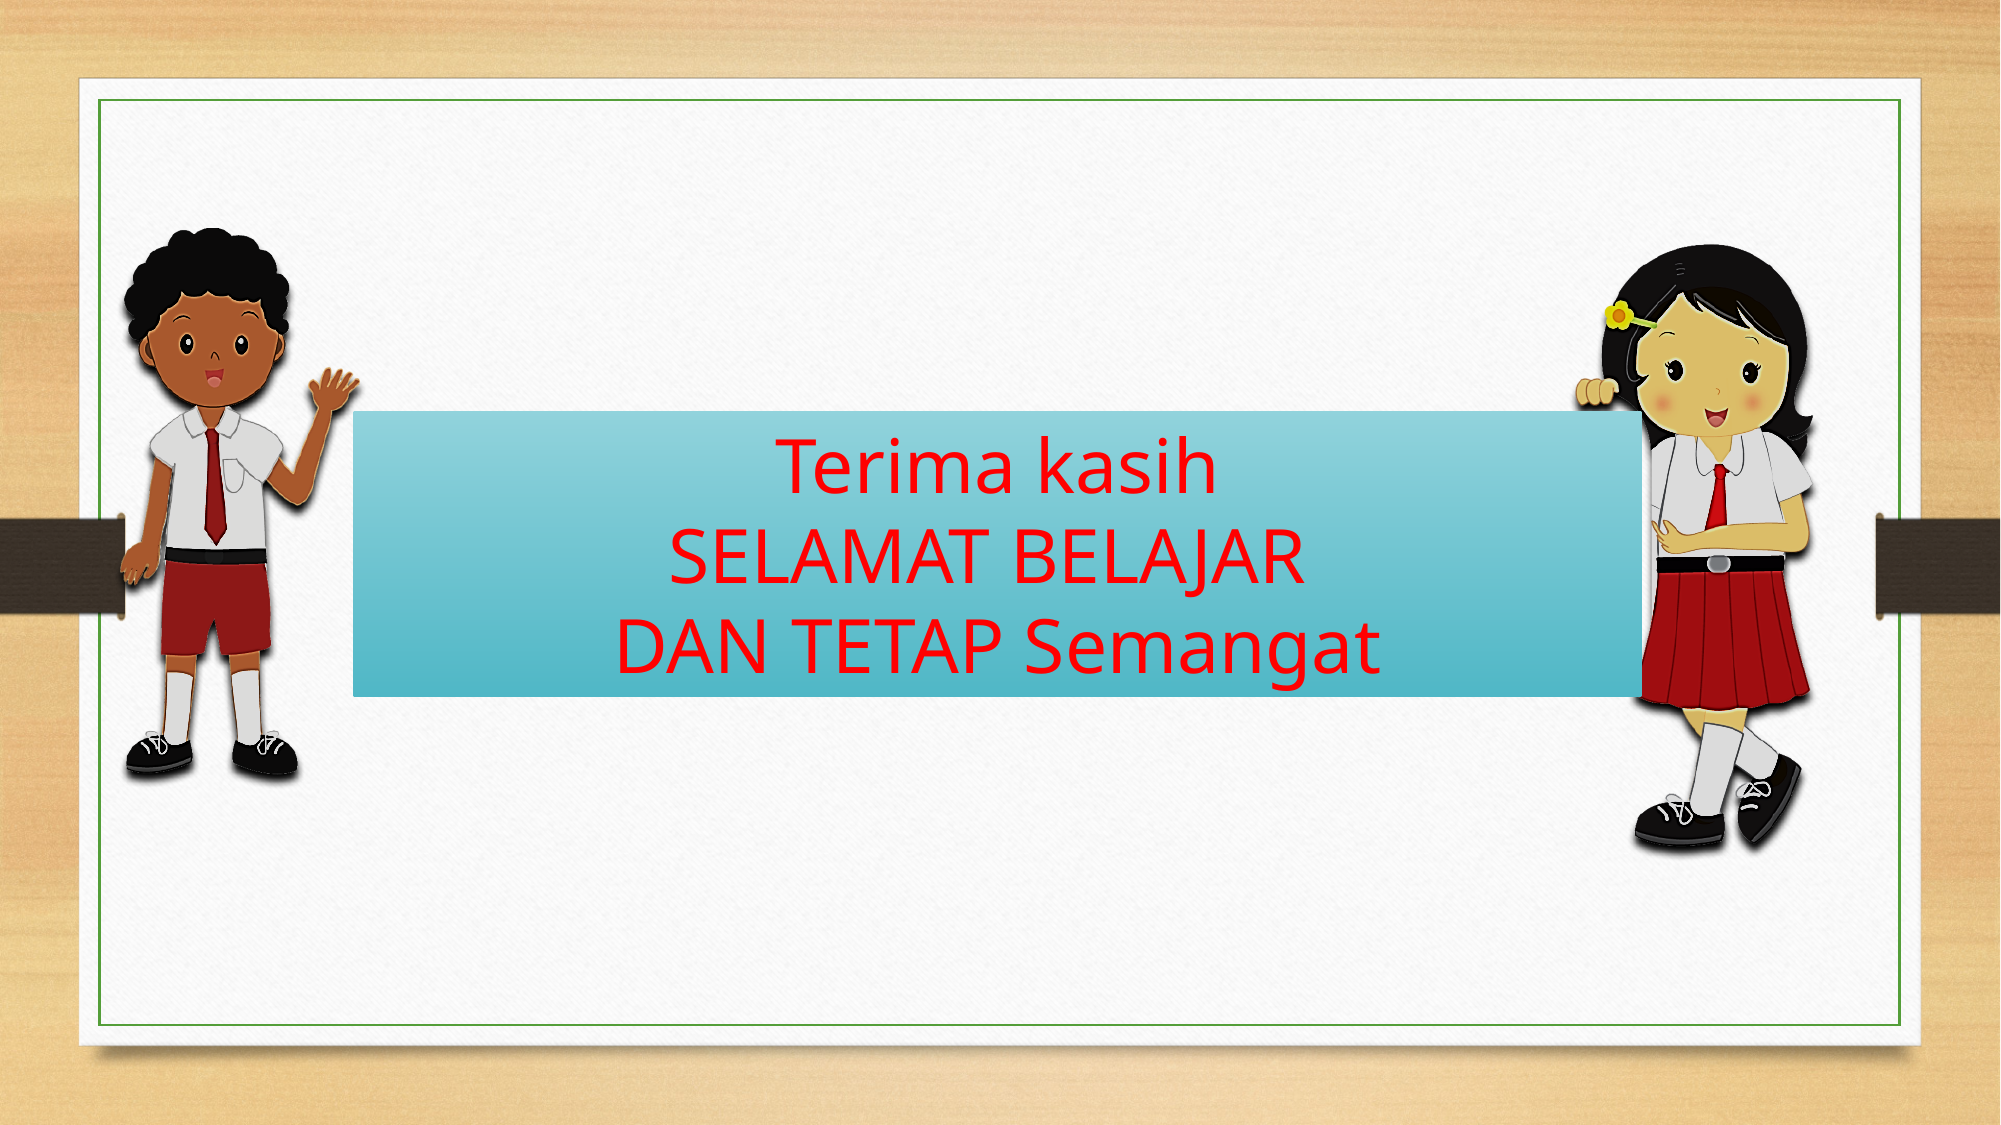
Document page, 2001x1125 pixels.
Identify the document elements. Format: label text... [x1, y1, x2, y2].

picture [0, 0, 2001, 1125]
text_box Terima kasih SELAMAT BELAJAR DAN TETAP Semangat [360, 411, 1561, 697]
